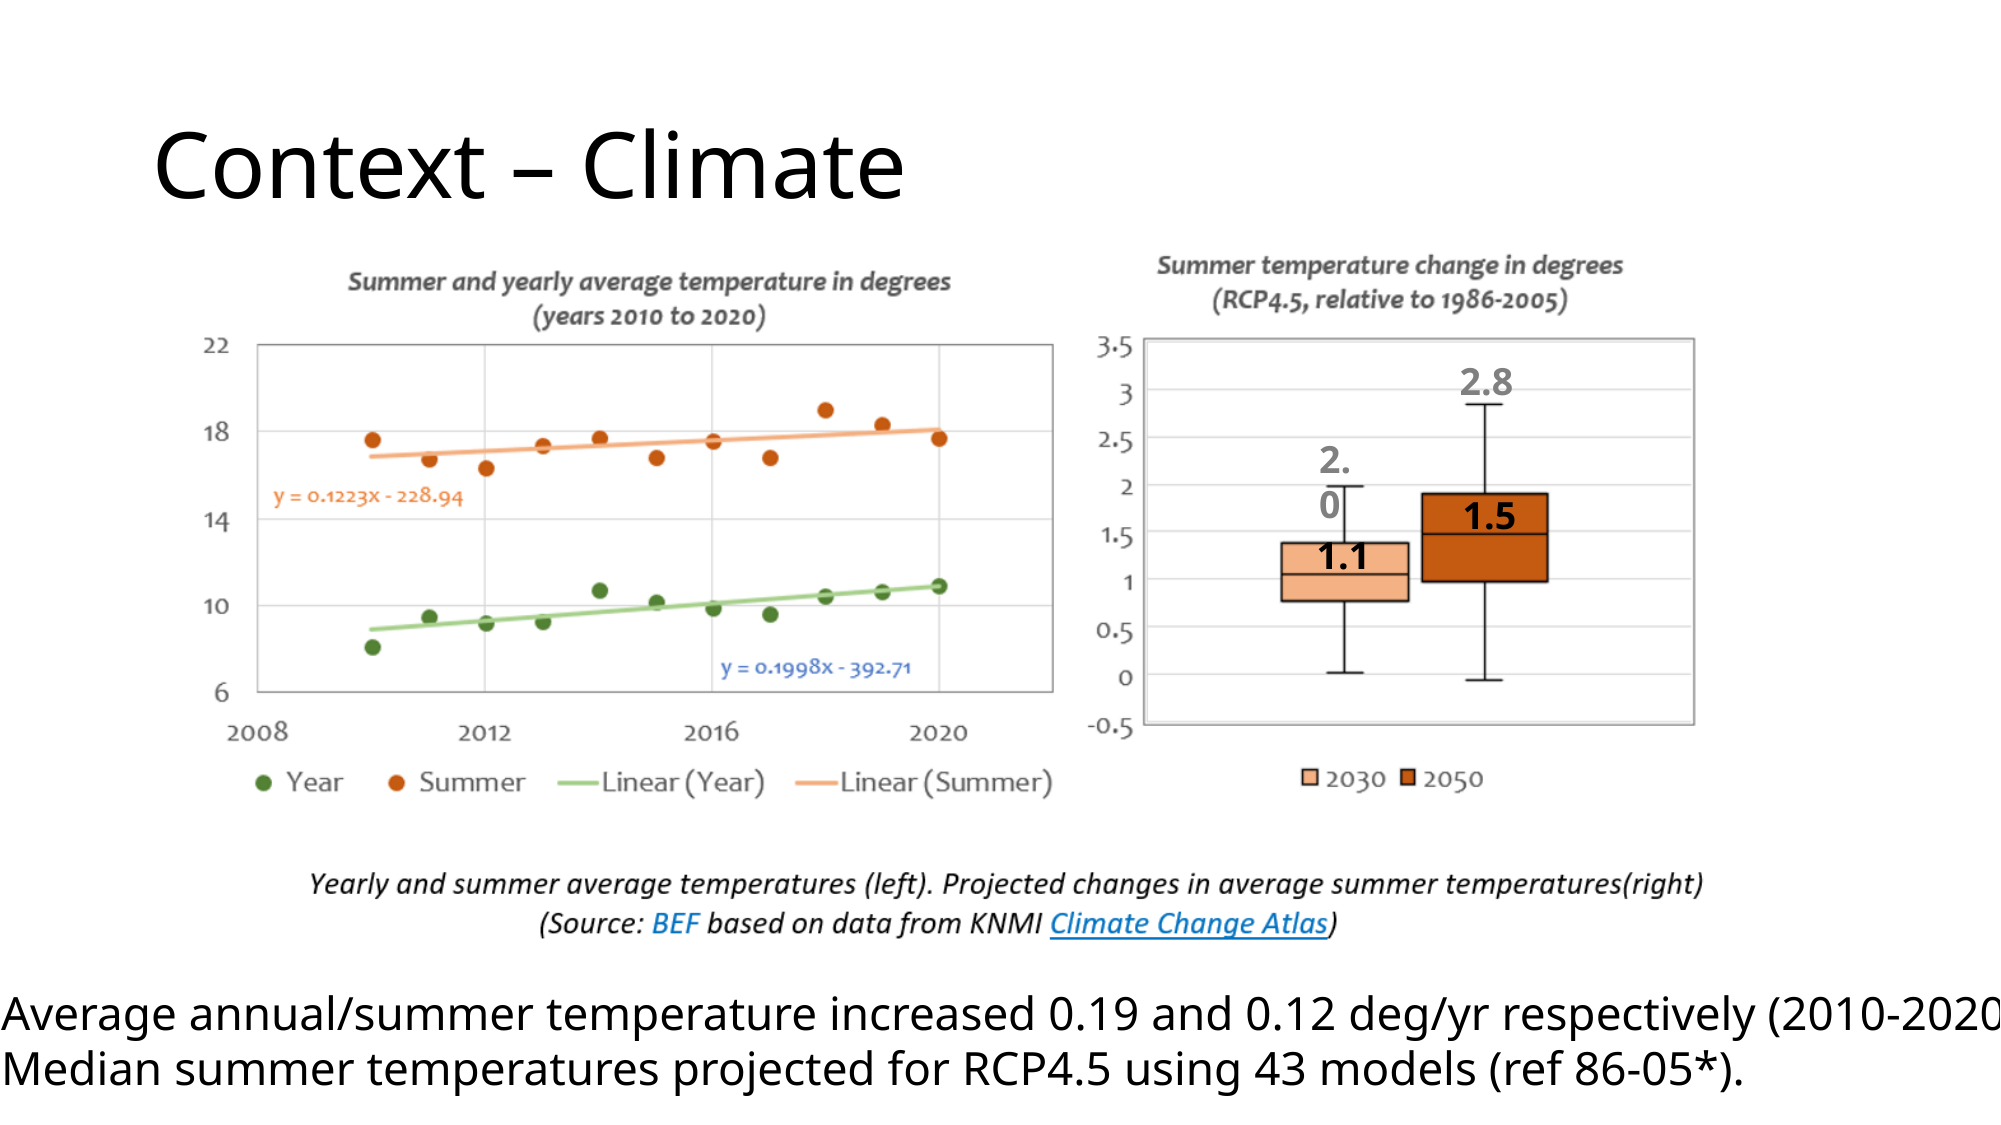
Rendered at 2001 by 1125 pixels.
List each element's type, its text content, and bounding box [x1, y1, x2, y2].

title Context – Climate [137, 59, 1863, 278]
text_box Average annual/summer temperature increased 0.19 and 0.12 deg/yr respectively (2010-2020). Median summer temperatures projected for RCP4.5 using 43 models (ref 86-05*). [0, 977, 2000, 1103]
picture [174, 241, 1730, 950]
